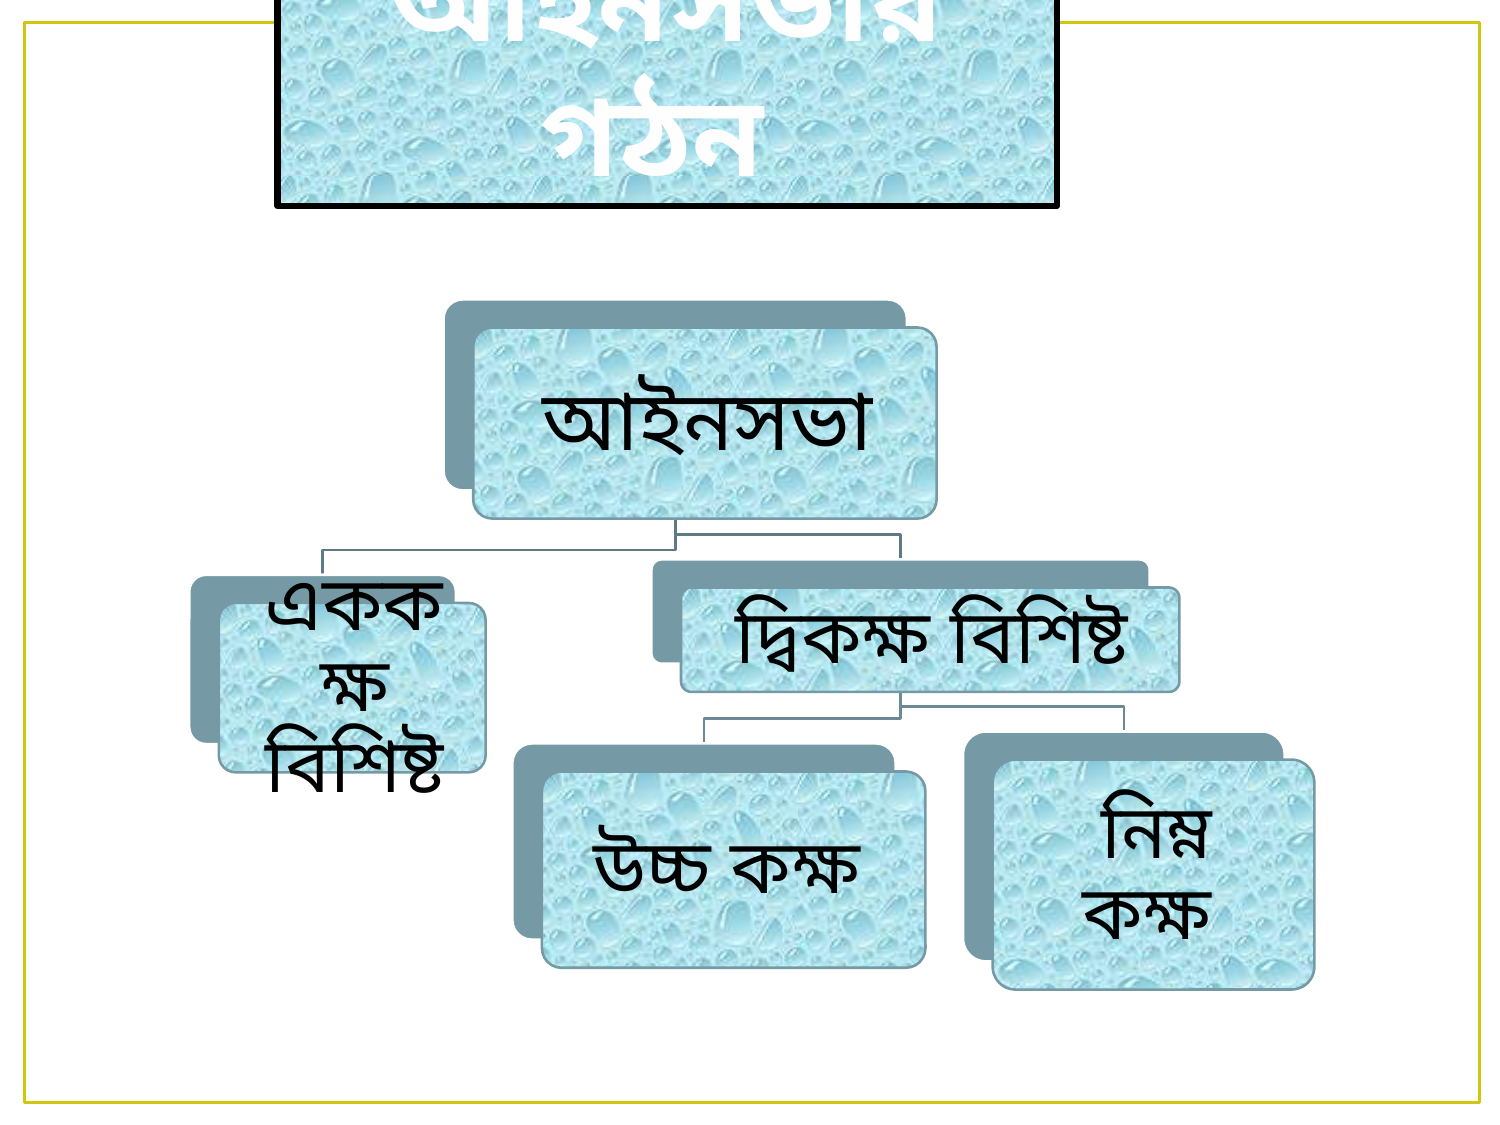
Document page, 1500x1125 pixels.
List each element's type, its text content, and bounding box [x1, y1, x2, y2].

title আইনসভার গঠন [277, 0, 1058, 206]
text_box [52, 290, 1452, 1000]
